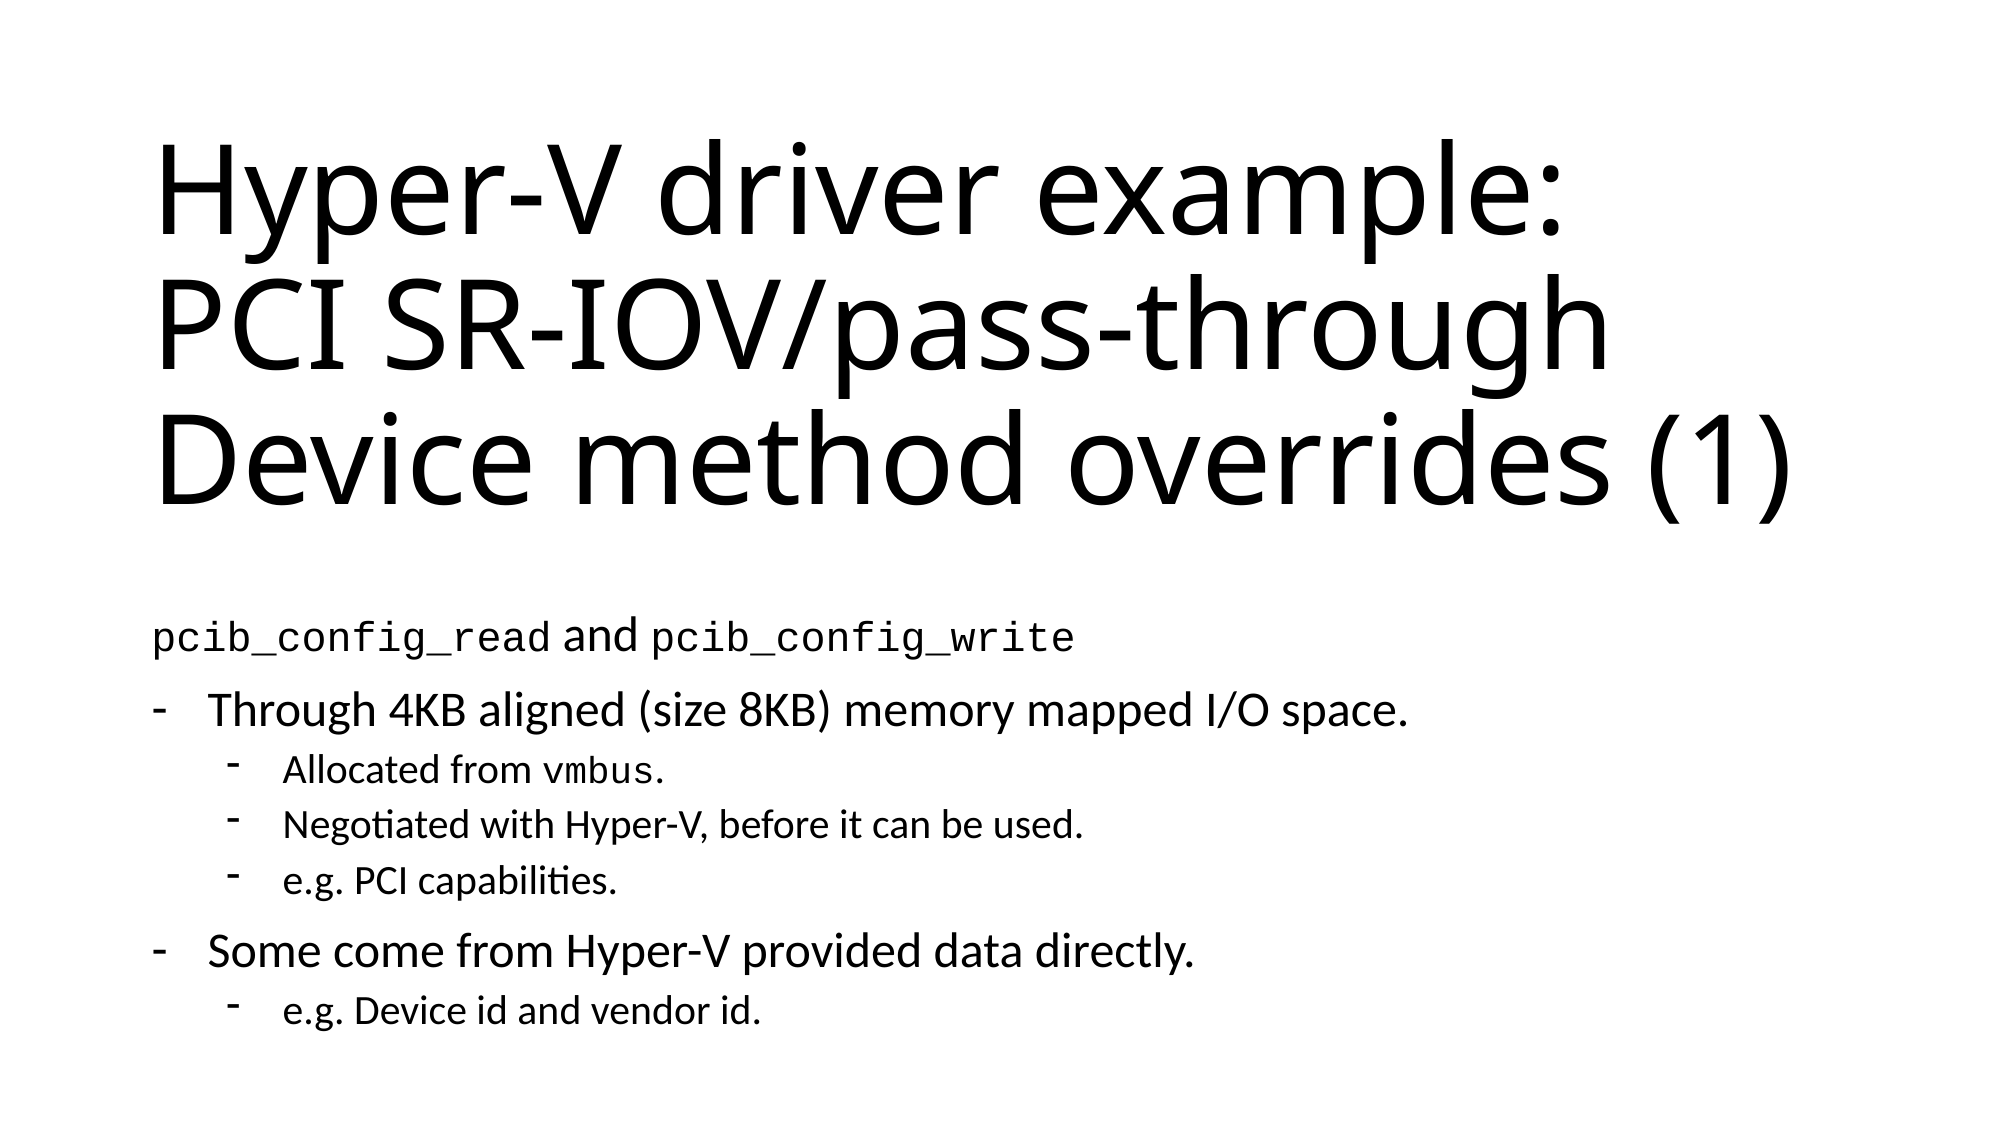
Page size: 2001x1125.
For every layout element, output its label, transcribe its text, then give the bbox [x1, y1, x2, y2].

title Hyper-V driver example: PCI SR-IOV/pass-through Device method overrides (1) [136, 81, 1862, 540]
list pcib_config_read and pcib_config_write Through 4KB aligned (size 8KB) memory mapped I/O space. Allocated from vmbus. Negotiated with Hyper-V, before it can be used. e.g. PCI capabilities. Some come from Hyper-V provided data directly. e.g. Device id and vendor id. [136, 600, 1862, 1084]
